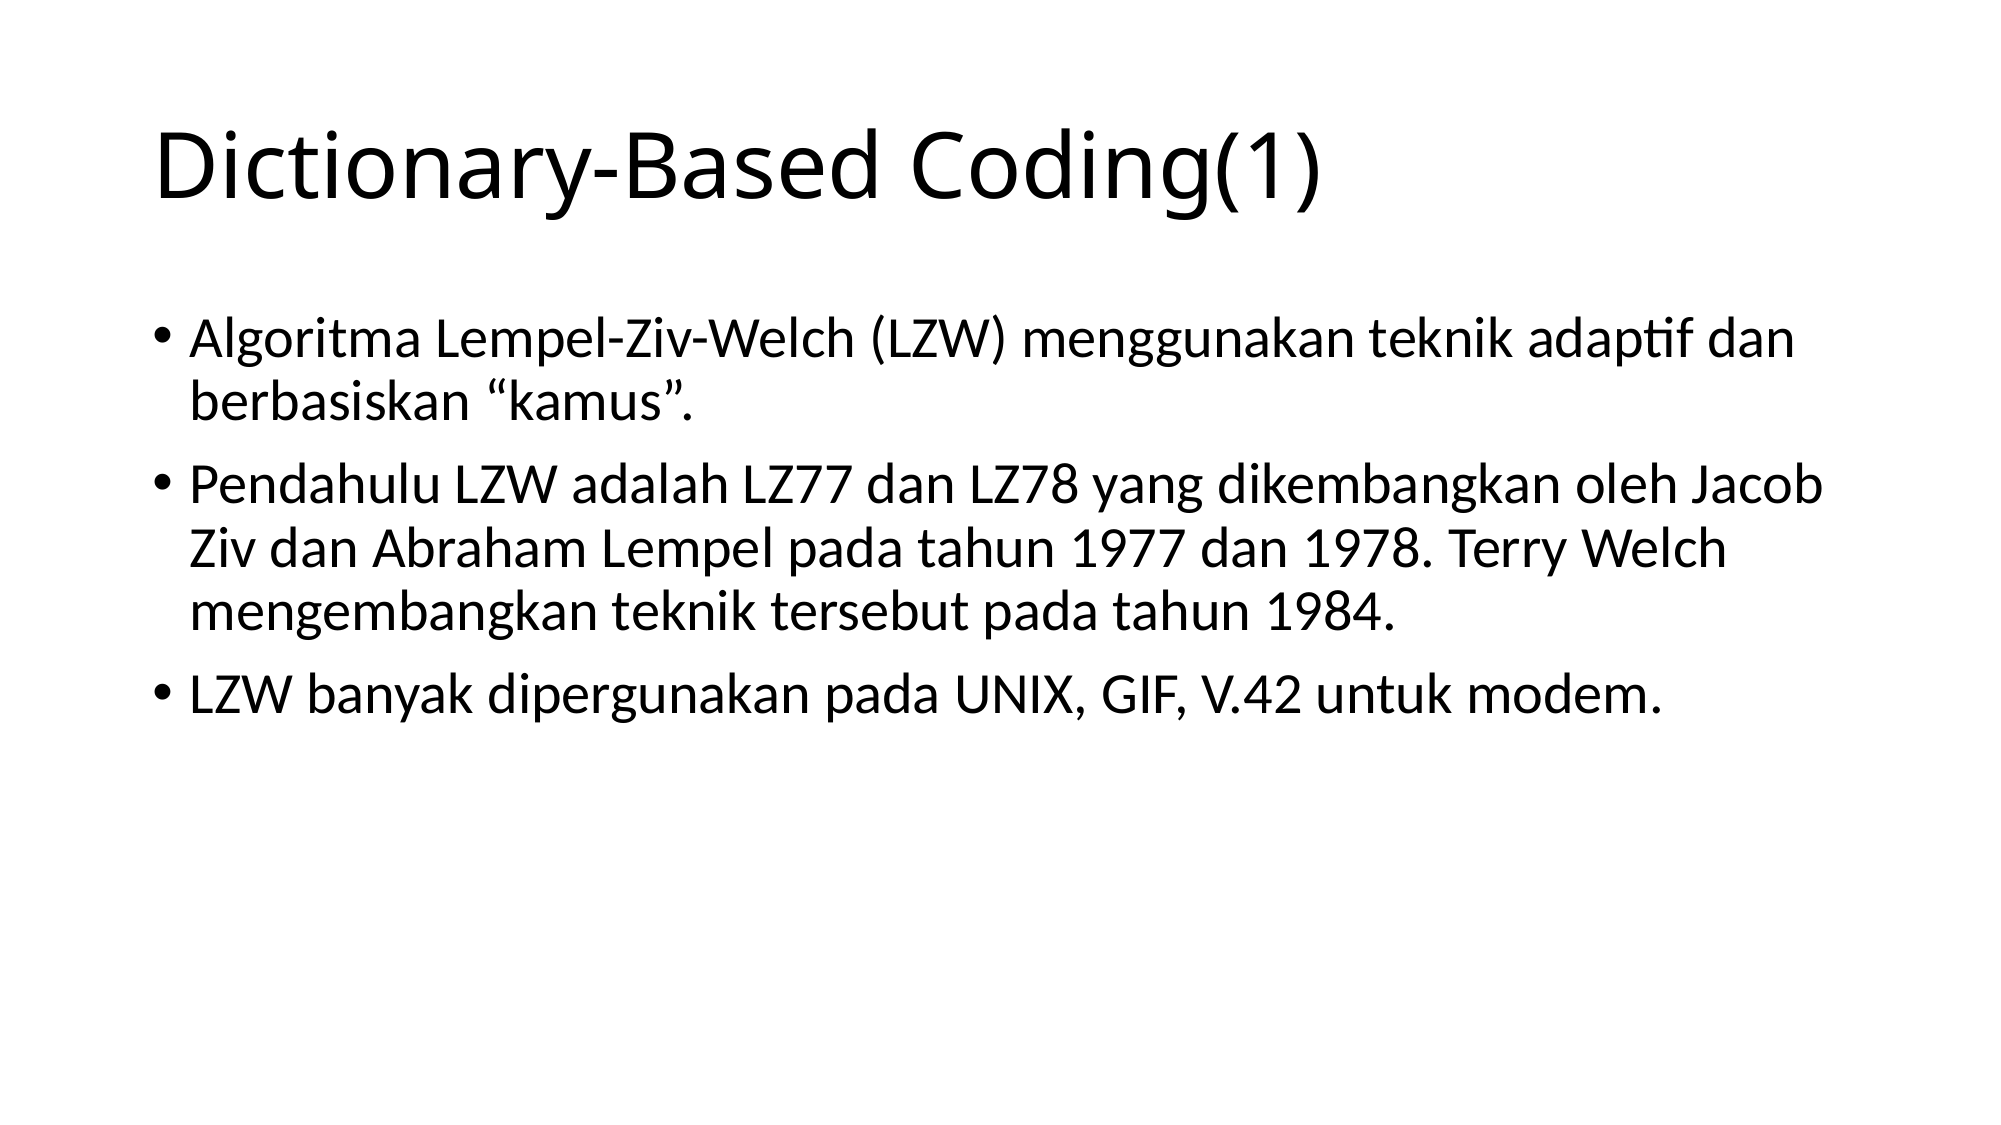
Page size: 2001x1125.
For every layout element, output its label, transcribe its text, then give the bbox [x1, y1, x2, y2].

list Algoritma Lempel-Ziv-Welch (LZW) menggunakan teknik adaptif dan berbasiskan “kamus”. Pendahulu LZW adalah LZ77 dan LZ78 yang dikembangkan oleh Jacob Ziv dan Abraham Lempel pada tahun 1977 dan 1978. Terry Welch mengembangkan teknik tersebut pada tahun 1984. LZW banyak dipergunakan pada UNIX, GIF, V.42 untuk modem. [137, 299, 1863, 1014]
title Dictionary-Based Coding(1) [137, 59, 1863, 278]
